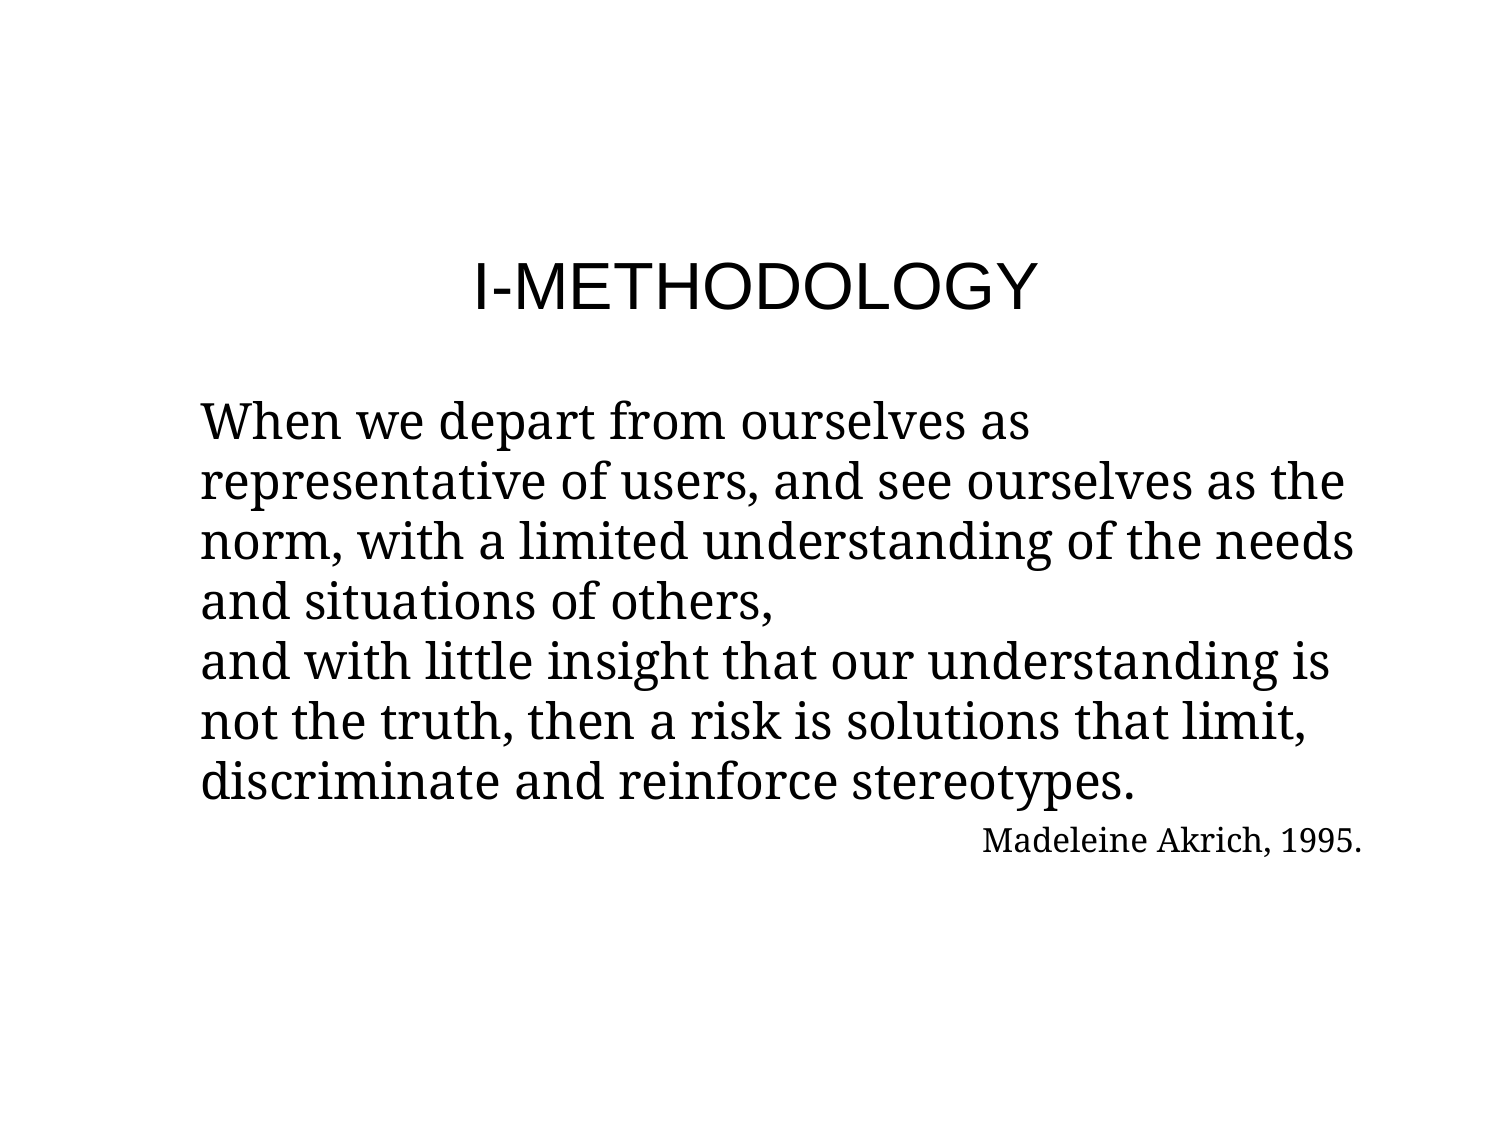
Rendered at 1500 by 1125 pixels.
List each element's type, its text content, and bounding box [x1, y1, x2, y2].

text_box I-METHODOLOGY [265, 235, 1248, 331]
text_box When we depart from ourselves as representative of users, and see ourselves as the norm, with a limited understanding of the needs and situations of others, and with little insight that our understanding is not the truth, then a risk is solutions that limit, discriminate and reinforce stereotypes. [185, 382, 1377, 868]
text_box Madeleine Akrich, 1995. [967, 811, 1378, 912]
